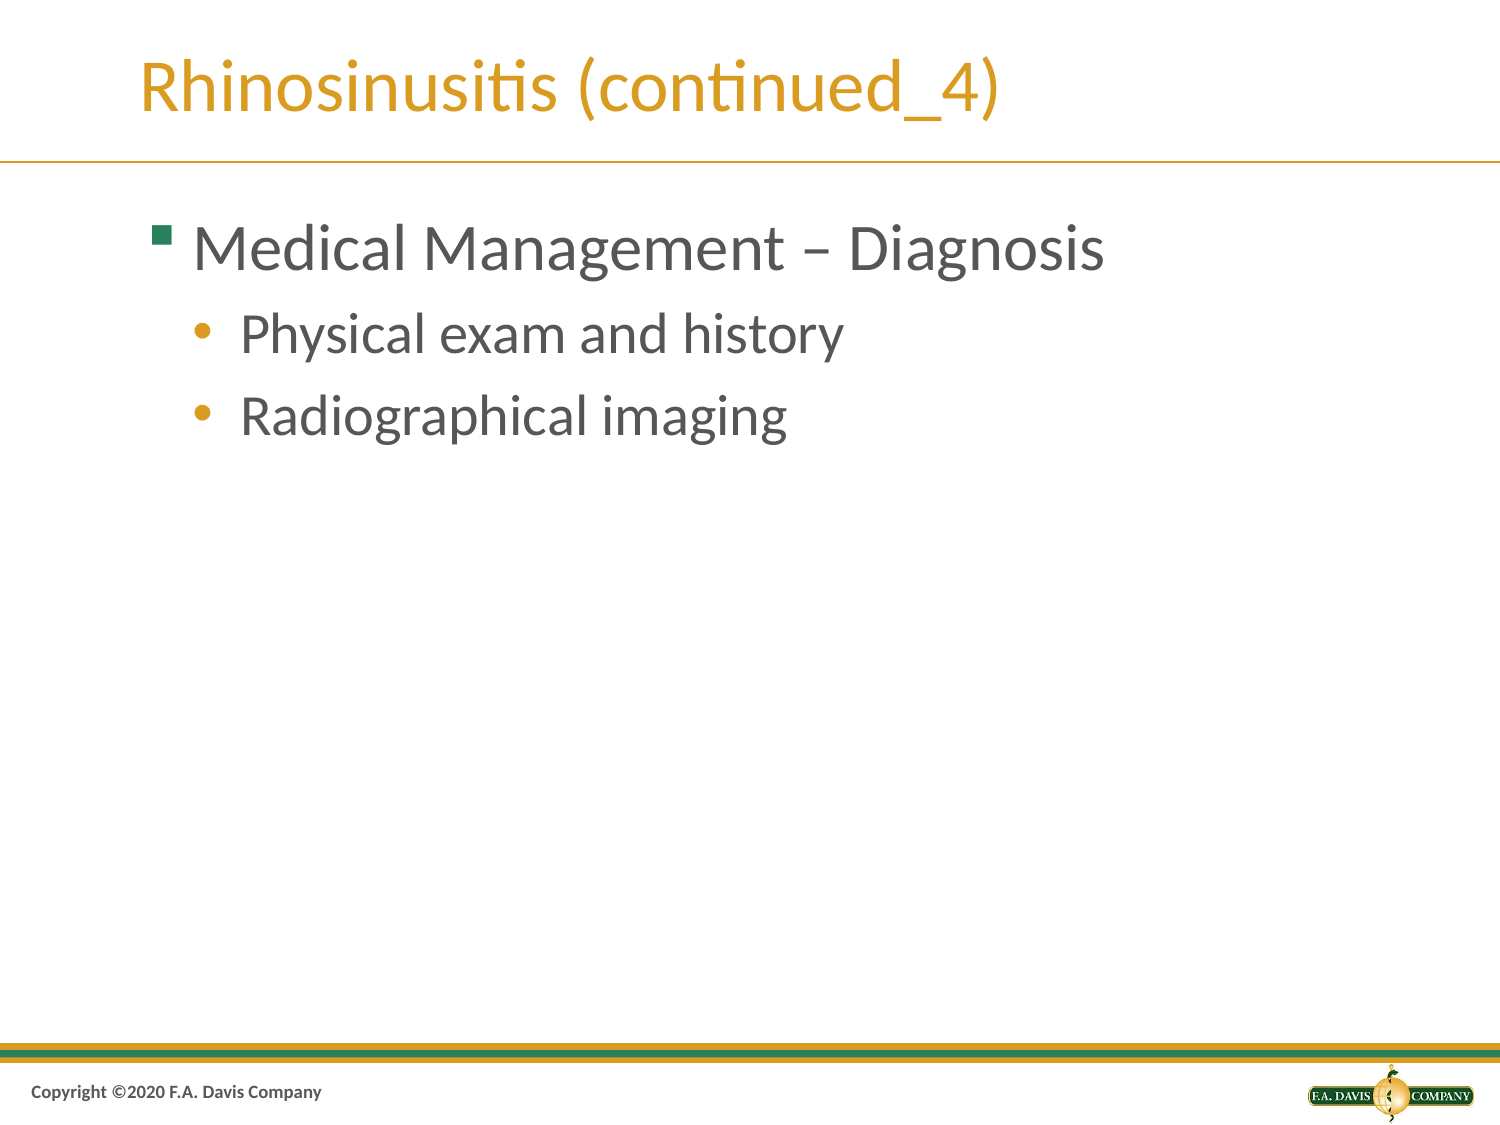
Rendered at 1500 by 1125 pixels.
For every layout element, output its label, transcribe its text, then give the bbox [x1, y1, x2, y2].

list Medical Management – Diagnosis Physical exam and history Radiographical imaging [75, 196, 1425, 864]
picture [1308, 1064, 1474, 1124]
title Rhinosinusitis (continued_4) [124, 38, 1475, 136]
picture [0, 1043, 1500, 1050]
picture [0, 1058, 1500, 1063]
